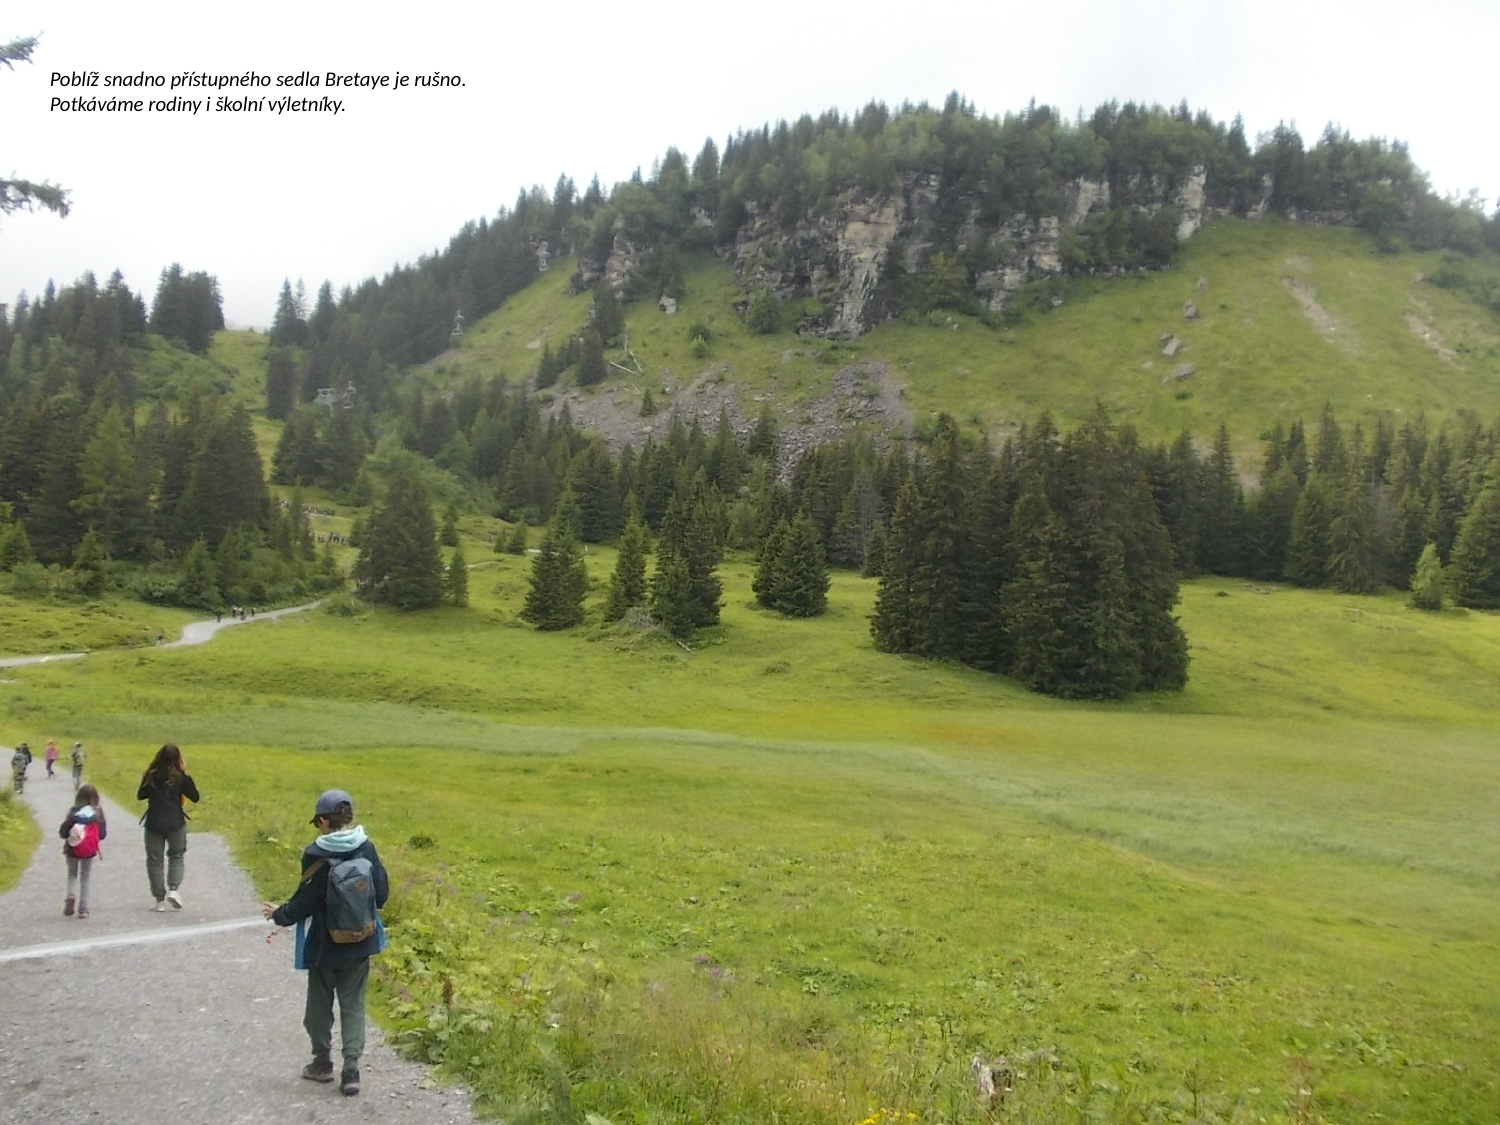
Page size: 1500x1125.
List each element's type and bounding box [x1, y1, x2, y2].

list [0, 0, 1500, 1125]
